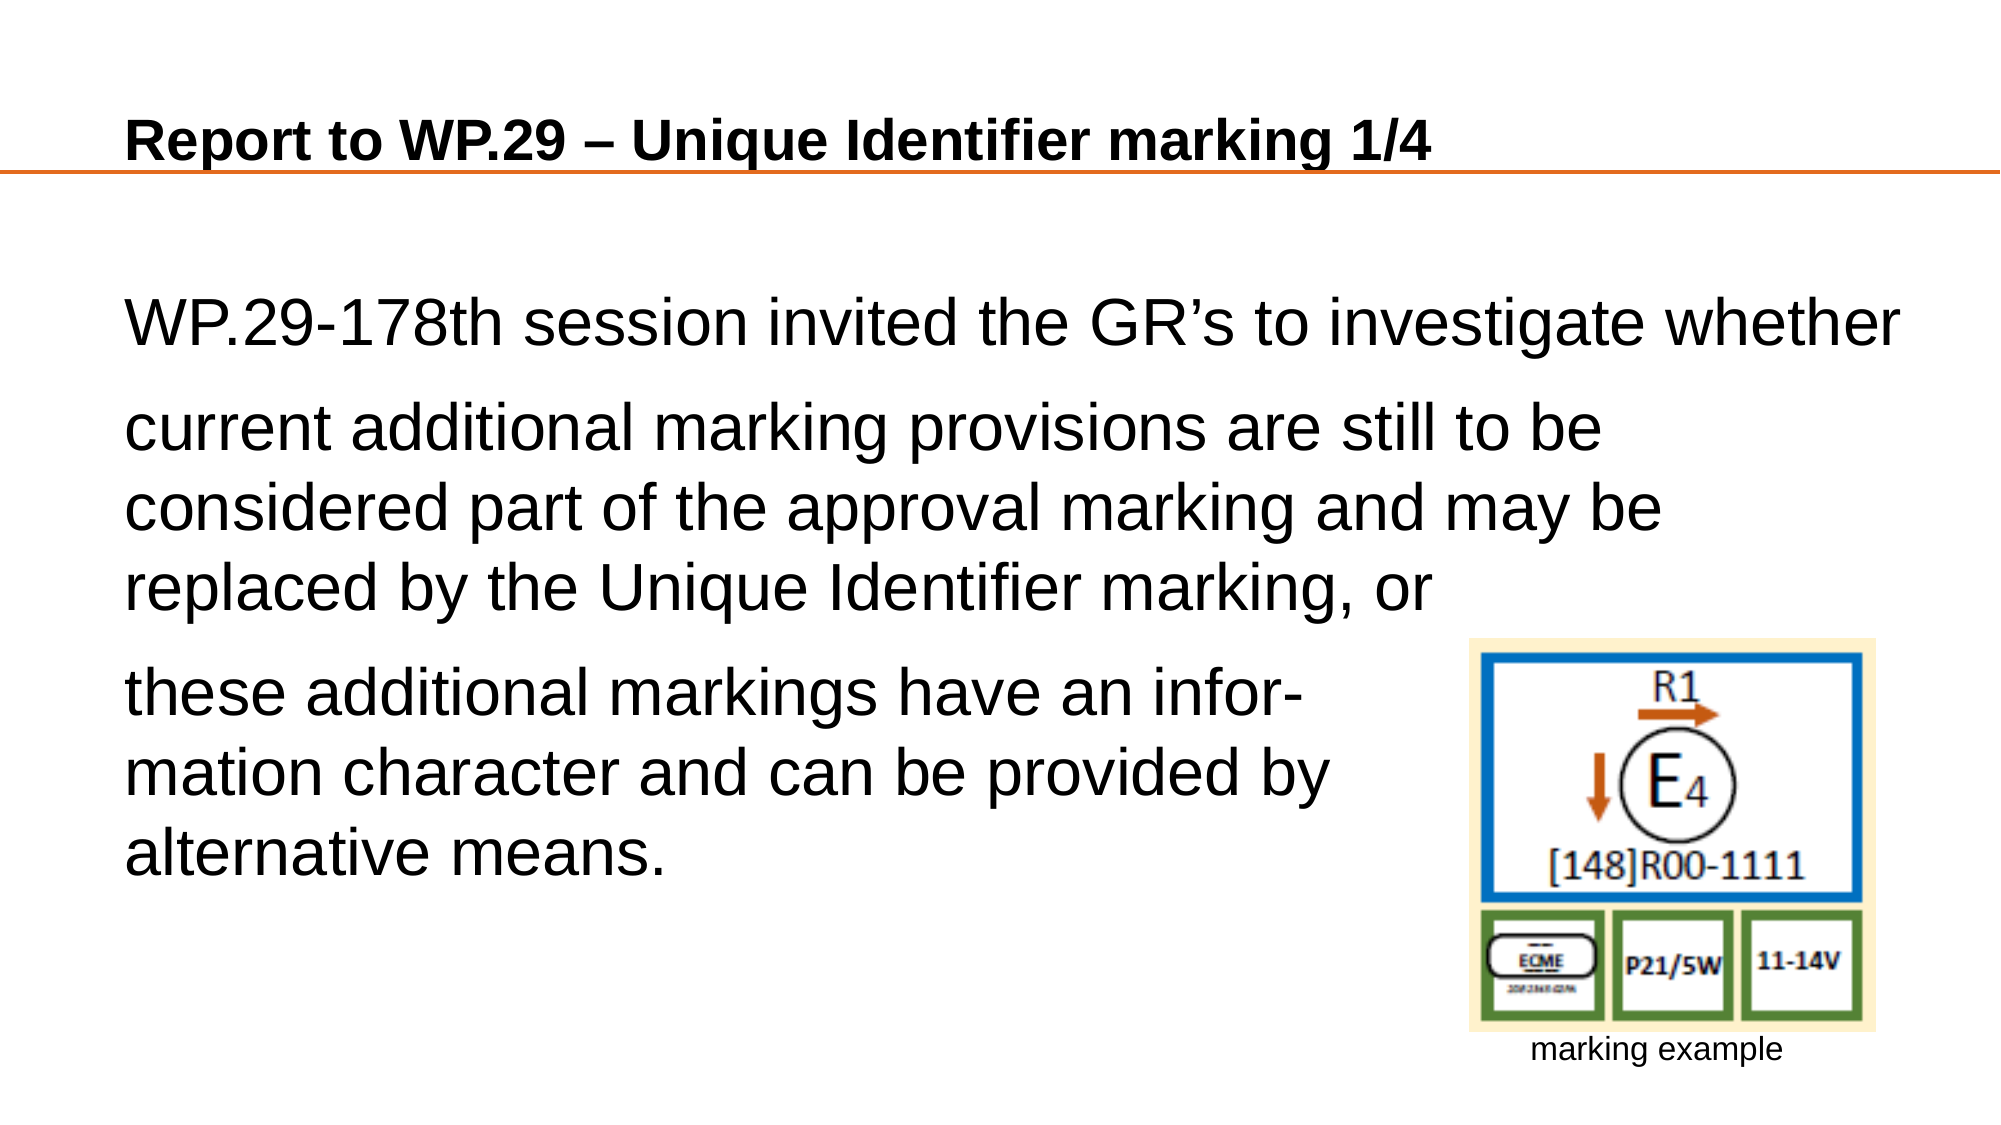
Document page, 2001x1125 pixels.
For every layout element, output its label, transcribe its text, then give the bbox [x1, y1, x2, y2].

title Report to WP.29 – Unique Identifier marking 1/4 [124, 110, 1876, 157]
picture [1469, 638, 1876, 1032]
list WP.29-178th session invited the GR’s to investigate whether current additional marking provisions are still to be considered part of the approval marking and may be replaced by the Unique Identifier marking, or these additional markings have an infor- mation character and can be provided by alternative means. marking example [124, 278, 1935, 999]
slide_number 9 [1741, 1032, 1876, 1086]
